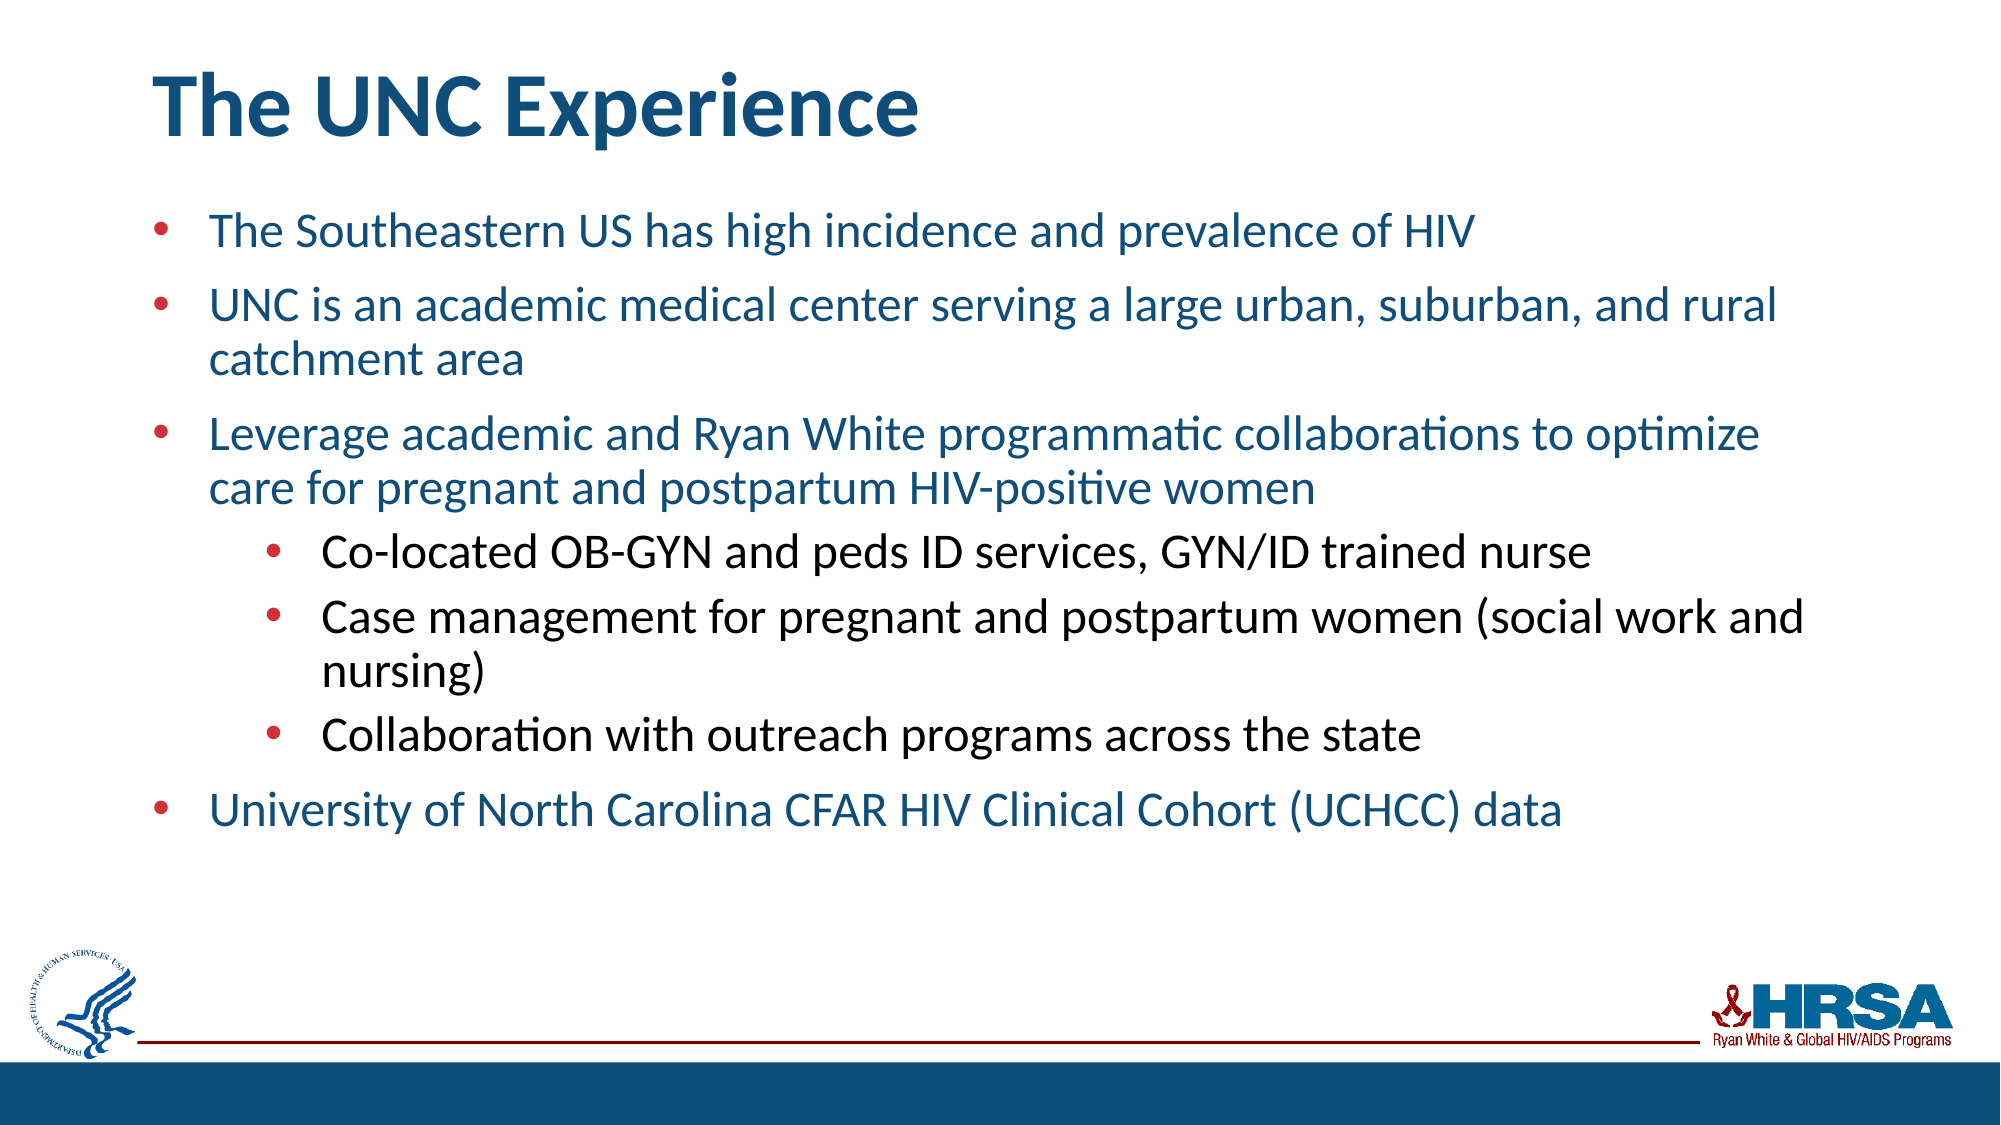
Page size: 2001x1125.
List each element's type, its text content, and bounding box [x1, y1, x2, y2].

list The Southeastern US has high incidence and prevalence of HIV UNC is an academic medical center serving a large urban, suburban, and rural catchment area Leverage academic and Ryan White programmatic collaborations to optimize care for pregnant and postpartum HIV-positive women Co-located OB-GYN and peds ID services, GYN/ID trained nurse Case management for pregnant and postpartum women (social work and nursing) Collaboration with outreach programs across the state University of North Carolina CFAR HIV Clinical Cohort (UCHCC) data [137, 196, 1863, 927]
picture [24, 946, 141, 1063]
picture [1821, 996, 1836, 1003]
picture [1922, 1002, 1929, 1012]
title The UNC Experience [137, 38, 1863, 175]
picture [1872, 983, 1953, 1024]
picture [1712, 983, 1953, 1048]
